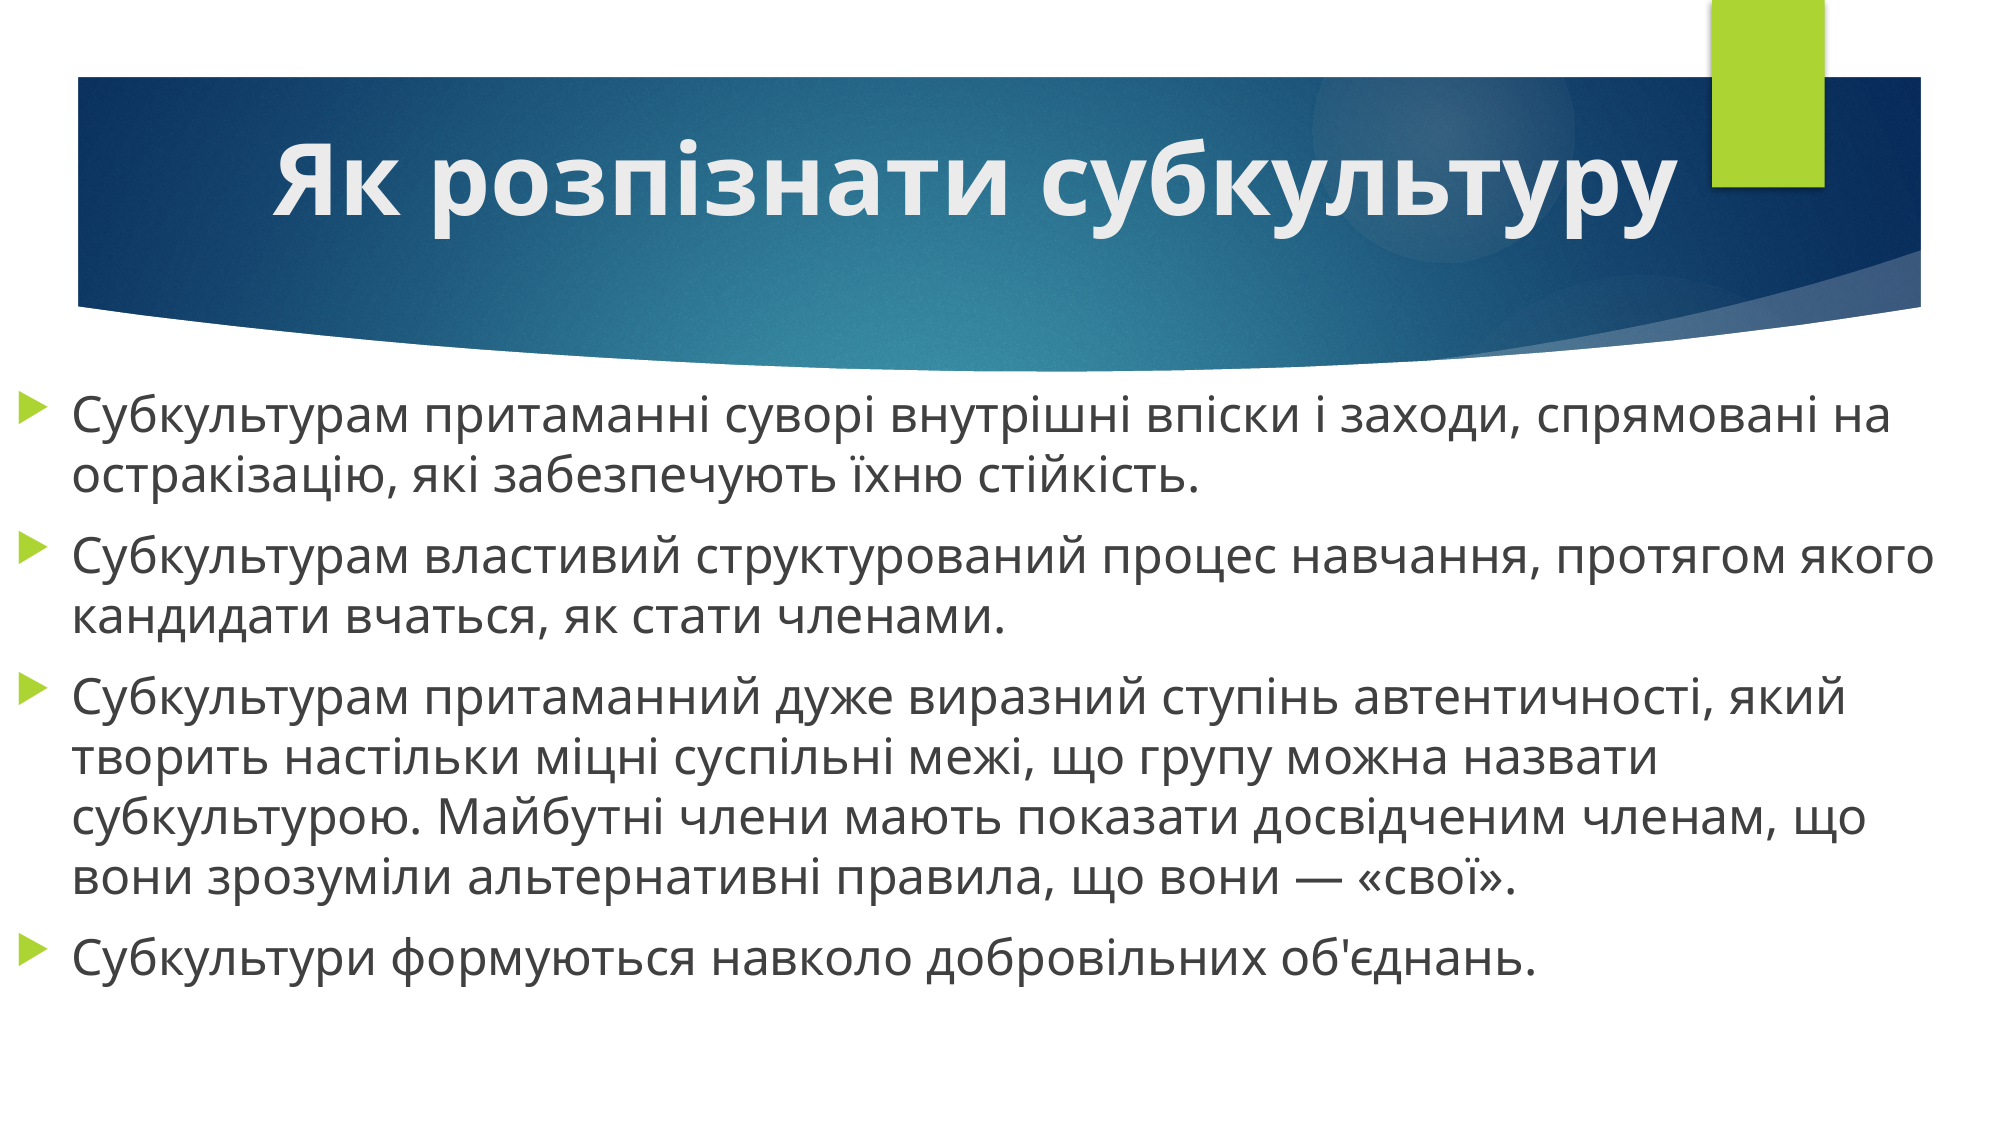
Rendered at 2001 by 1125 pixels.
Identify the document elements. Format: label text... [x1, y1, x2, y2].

list Субкультурам притаманні суворі внутрішні впіски і заходи, спрямовані на остракізацію, які забезпечують їхню стійкість. Субкультурам властивий структурований процес навчання, протягом якого кандидати вчаться, як стати членами. Субкультурам притаманний дуже виразний ступінь автентичності, який творить настільки міцні суспільні межі, що групу можна назвати субкультурою. Майбутні члени мають показати досвідченим членам, що вони зрозуміли альтернативні правила, що вони — «свої». Субкультури формуються навколо добровільних об'єднань. [0, 375, 2000, 1125]
title Як розпізнати субкультуру [258, 133, 1696, 309]
